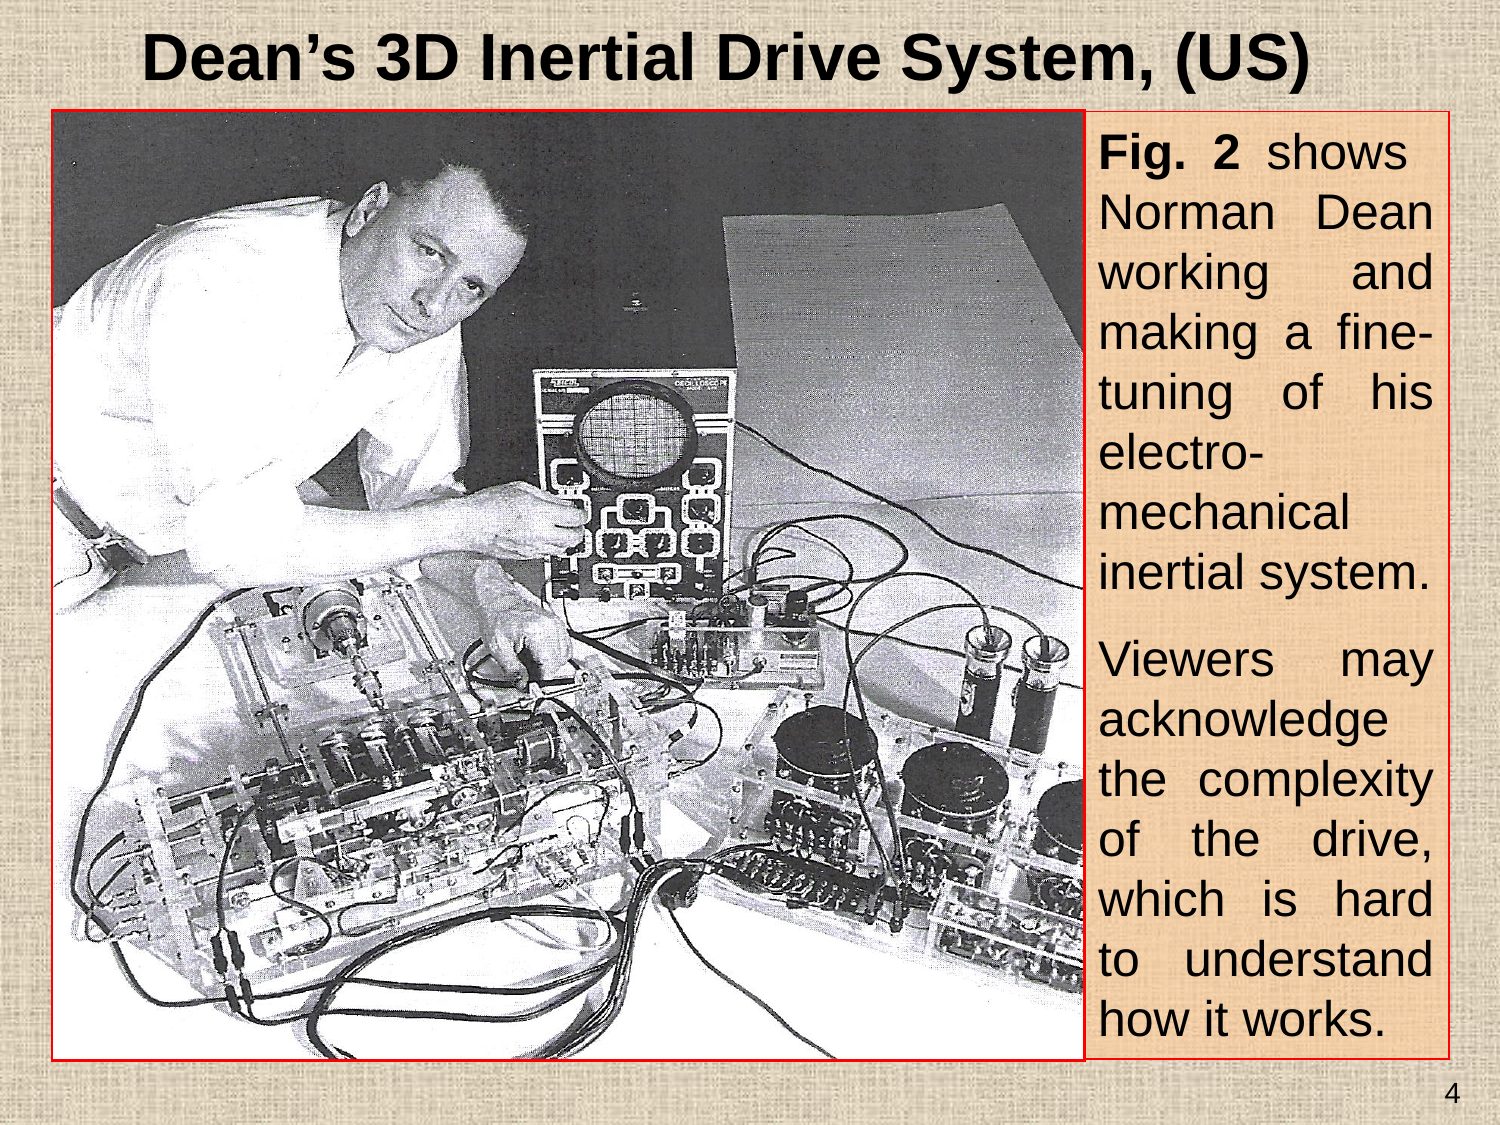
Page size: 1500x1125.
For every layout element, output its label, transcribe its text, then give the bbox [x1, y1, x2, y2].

picture [0, 0, 1500, 1125]
slide_number 4 [1405, 1066, 1477, 1125]
title Dean’s 3D Inertial Drive System, (US) [103, 1, 1351, 105]
list Fig. 2 shows Norman Dean working and making a fine-tuning of his electro-mechanical inertial system. Viewers may acknowledge the complexity of the drive, which is hard to understand how it works. [1086, 111, 1450, 1060]
